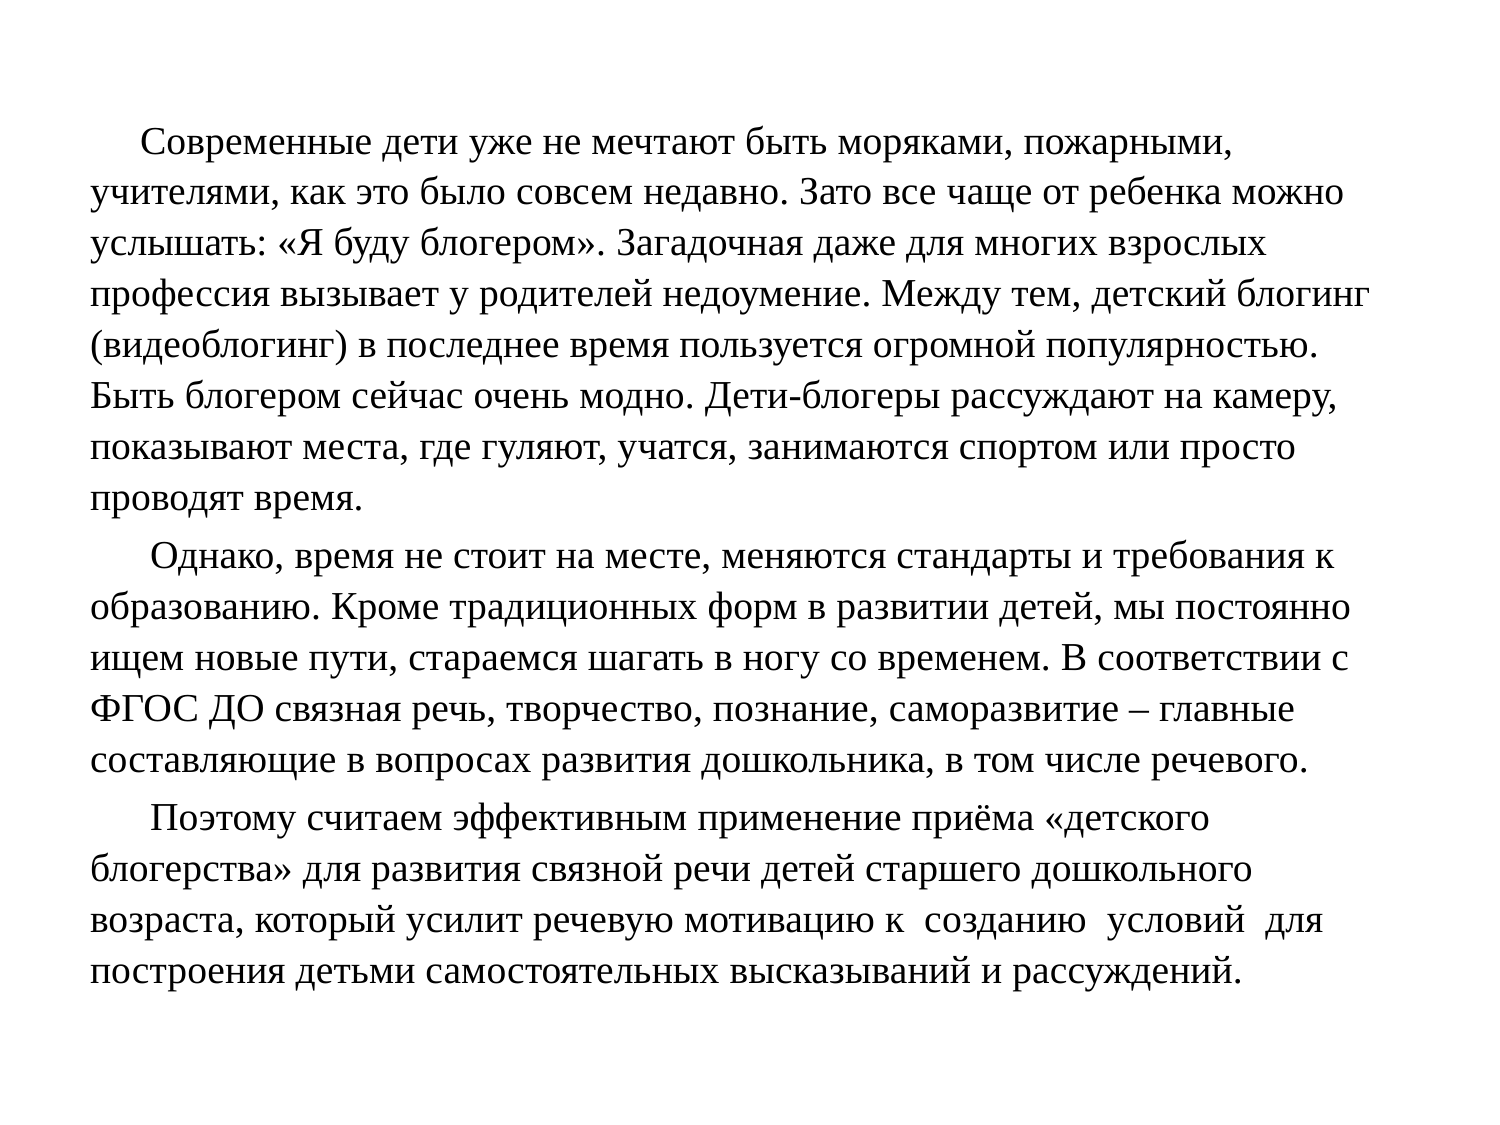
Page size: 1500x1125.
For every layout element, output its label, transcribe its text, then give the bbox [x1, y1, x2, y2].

list Современные дети уже не мечтают быть моряками, пожарными, учителями, как это было совсем недавно. Зато все чаще от ребенка можно услышать: «Я буду блогером». Загадочная даже для многих взрослых профессия вызывает у родителей недоумение. Между тем, детский блогинг (видеоблогинг) в последнее время пользуется огромной популярностью. Быть блогером сейчас очень модно. Дети-блогеры рассуждают на камеру, показывают места, где гуляют, учатся, занимаются спортом или просто проводят время. Однако, время не стоит на месте, меняются стандарты и требования к образованию. Кроме традиционных форм в развитии детей, мы постоянно ищем новые пути, стараемся шагать в ногу со временем. В соответствии с ФГОС ДО связная речь, творчество, познание, саморазвитие – главные составляющие в вопросах развития дошкольника, в том числе речевого. Поэтому считаем эффективным применение приёма «детского блогерства» для развития связной речи детей старшего дошкольного возраста, который усилит речевую мотивацию к созданию условий для построения детьми самостоятельных высказываний и рассуждений. [75, 45, 1425, 1005]
